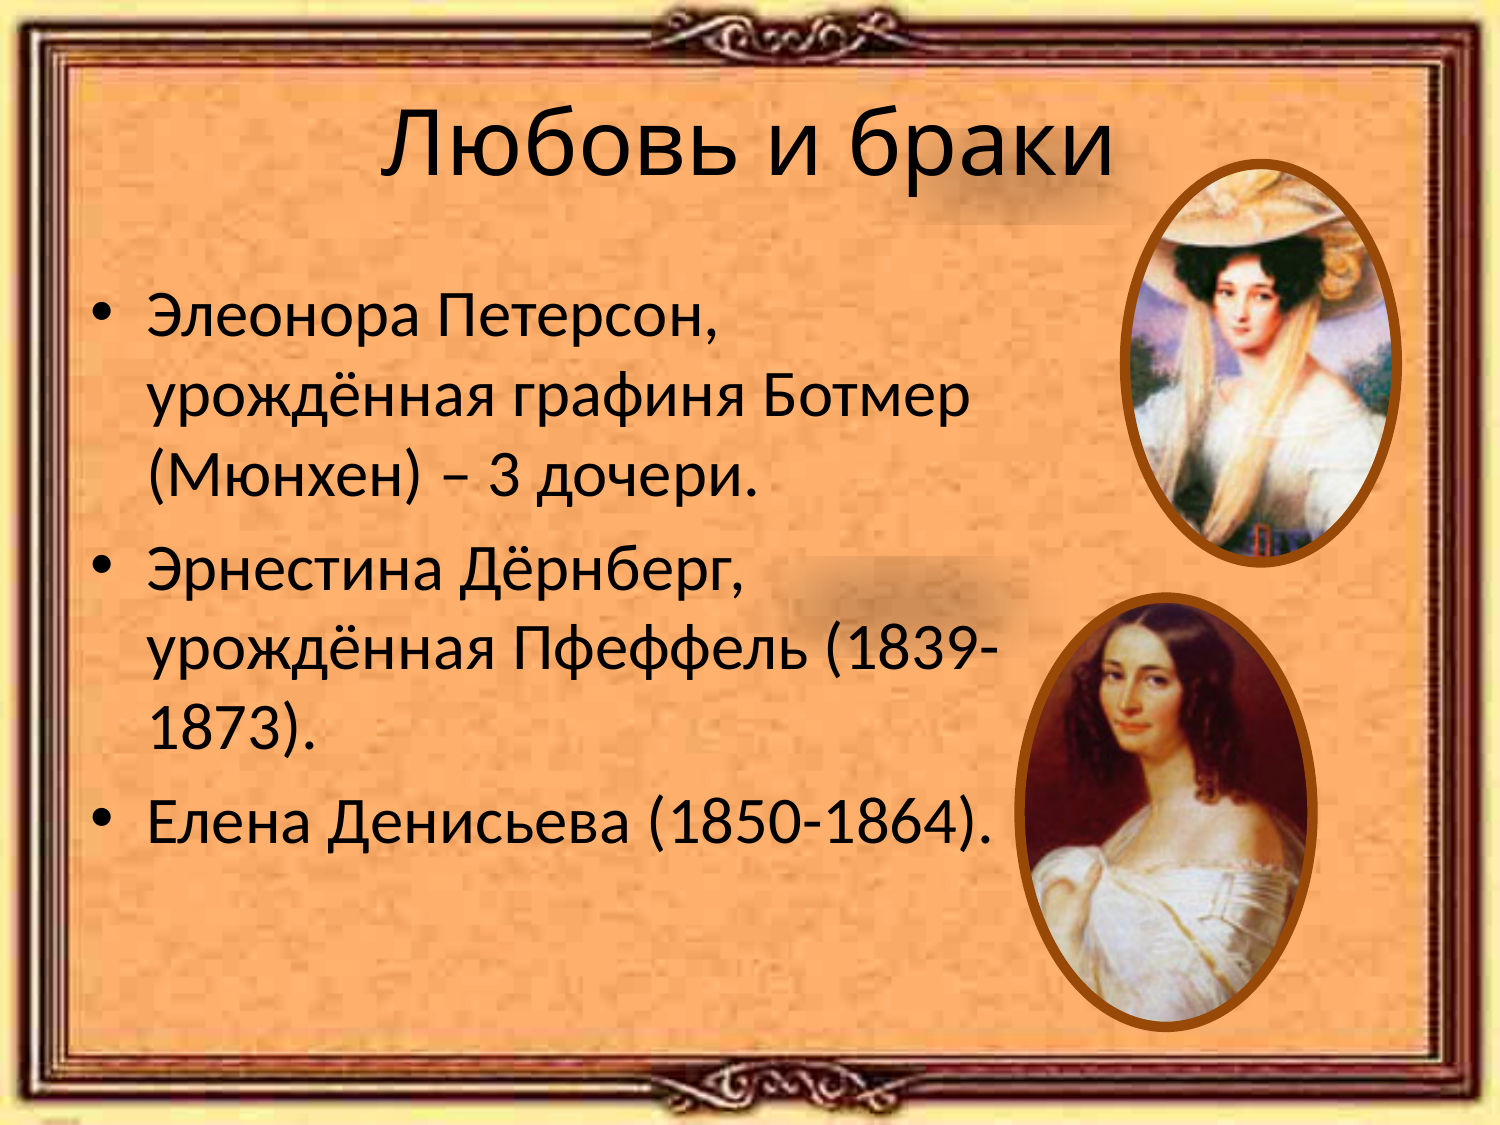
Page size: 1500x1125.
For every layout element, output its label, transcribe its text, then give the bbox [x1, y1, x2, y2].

list Элеонора Петерсон, урождённая графиня Ботмер (Мюнхен) – 3 дочери. Эрнестина Дёрнберг, урождённая Пфеффель (1839-1873). Елена Денисьева (1850-1864). [75, 262, 1090, 1005]
picture [0, 0, 1500, 1125]
title Любовь и браки [75, 45, 1425, 233]
